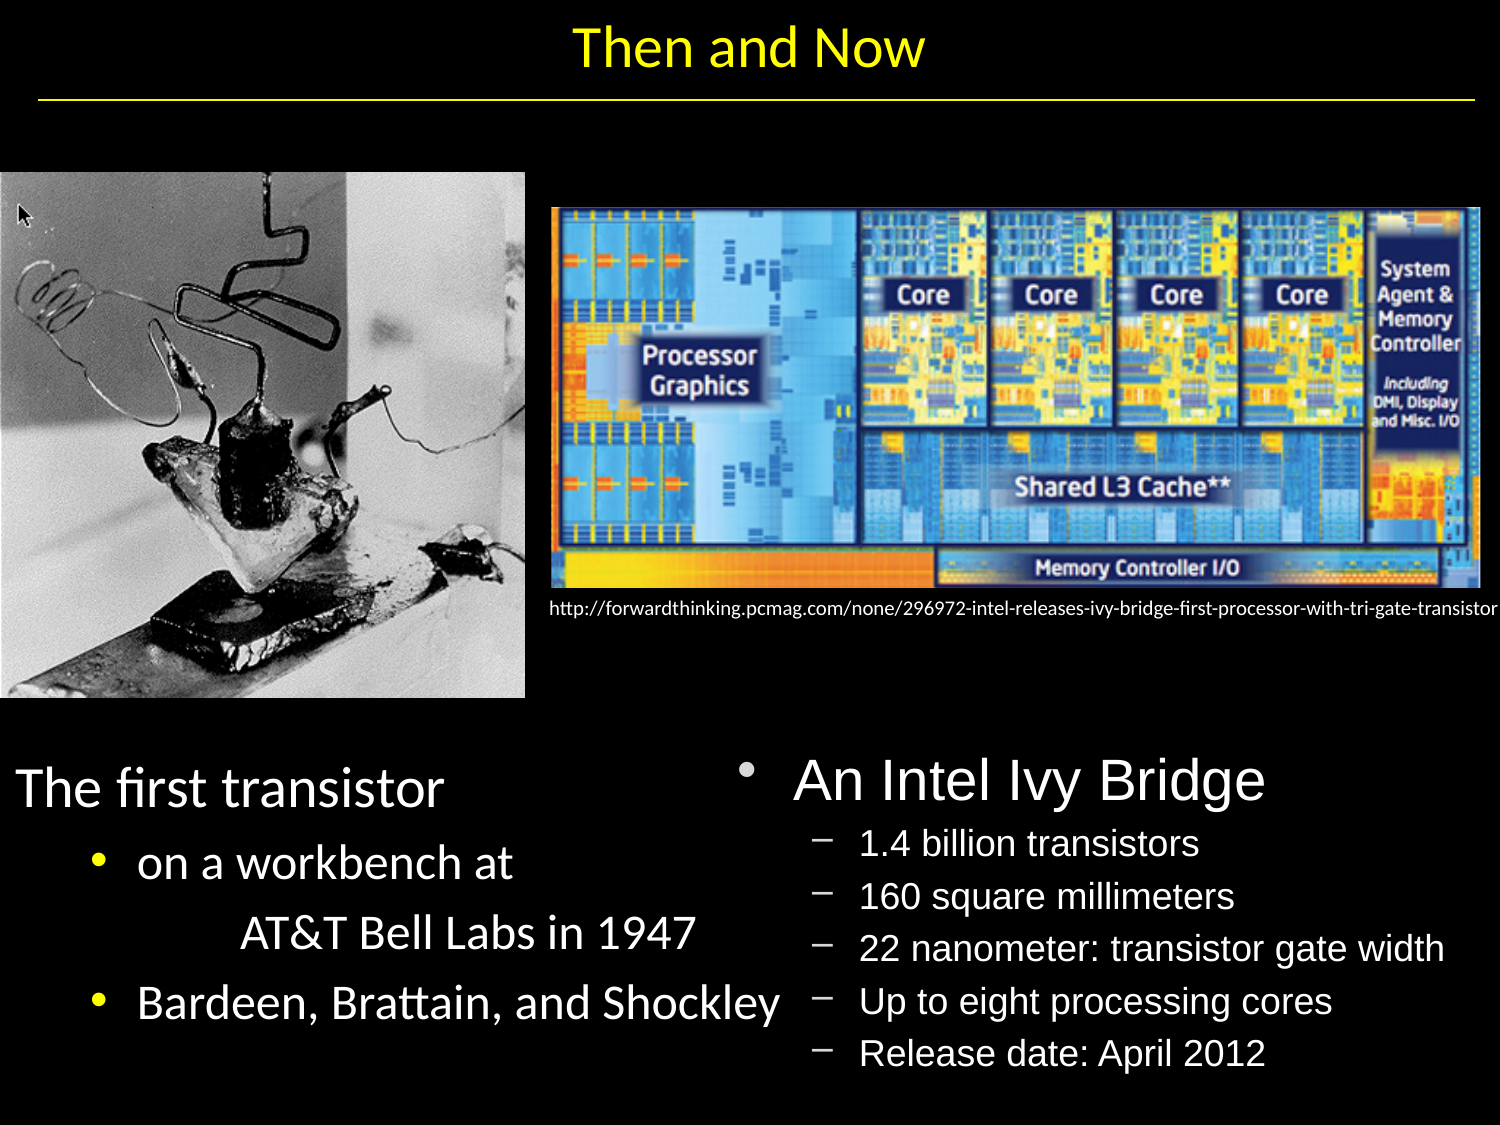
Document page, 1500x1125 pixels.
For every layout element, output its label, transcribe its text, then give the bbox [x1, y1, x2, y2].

text_box An Intel Ivy Bridge 1.4 billion transistors 160 square millimeters 22 nanometer: transistor gate width Up to eight processing cores Release date: April 2012 [737, 741, 1481, 1080]
title Then and Now [37, 0, 1463, 88]
picture [0, 172, 526, 698]
picture [551, 207, 1481, 588]
list The first transistor on a workbench at AT&T Bell Labs in 1947 Bardeen, Brattain, and Shockley [0, 741, 737, 1080]
text_box http://forwardthinking.pcmag.com/none/296972-intel-releases-ivy-bridge-first-processor-with-tri-gate-transistor [534, 587, 1500, 628]
